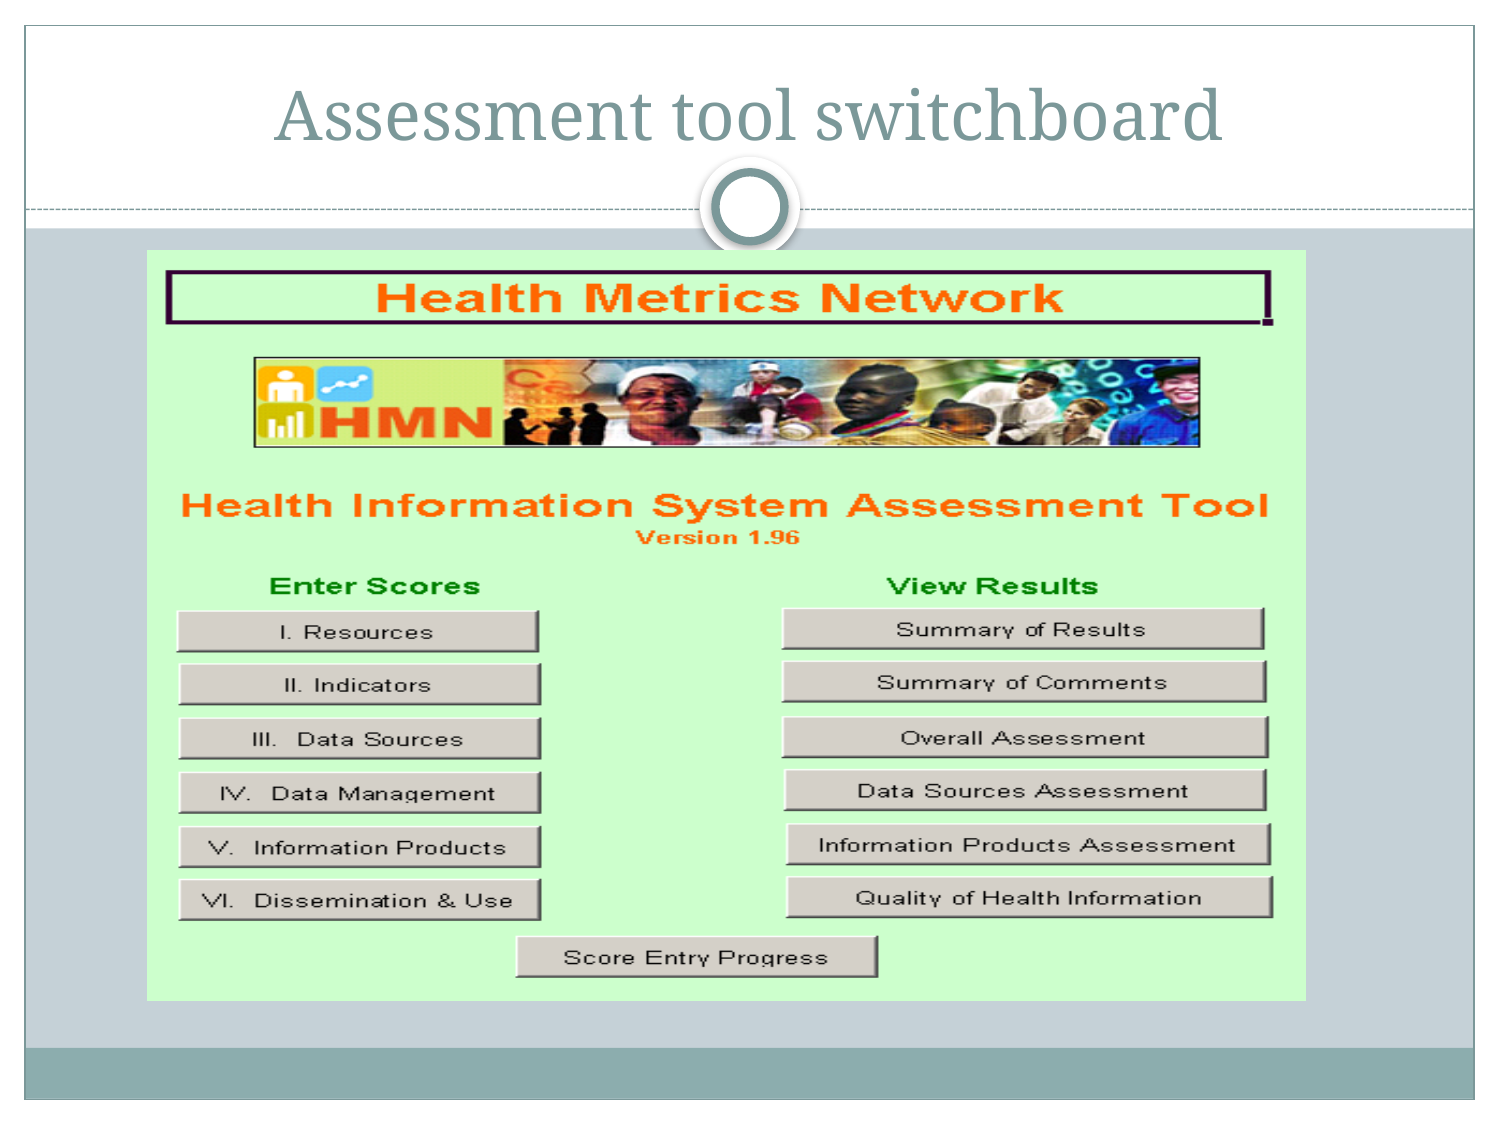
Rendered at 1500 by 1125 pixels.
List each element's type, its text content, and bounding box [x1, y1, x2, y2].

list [147, 250, 1306, 1001]
title Assessment tool switchboard [49, 37, 1450, 162]
